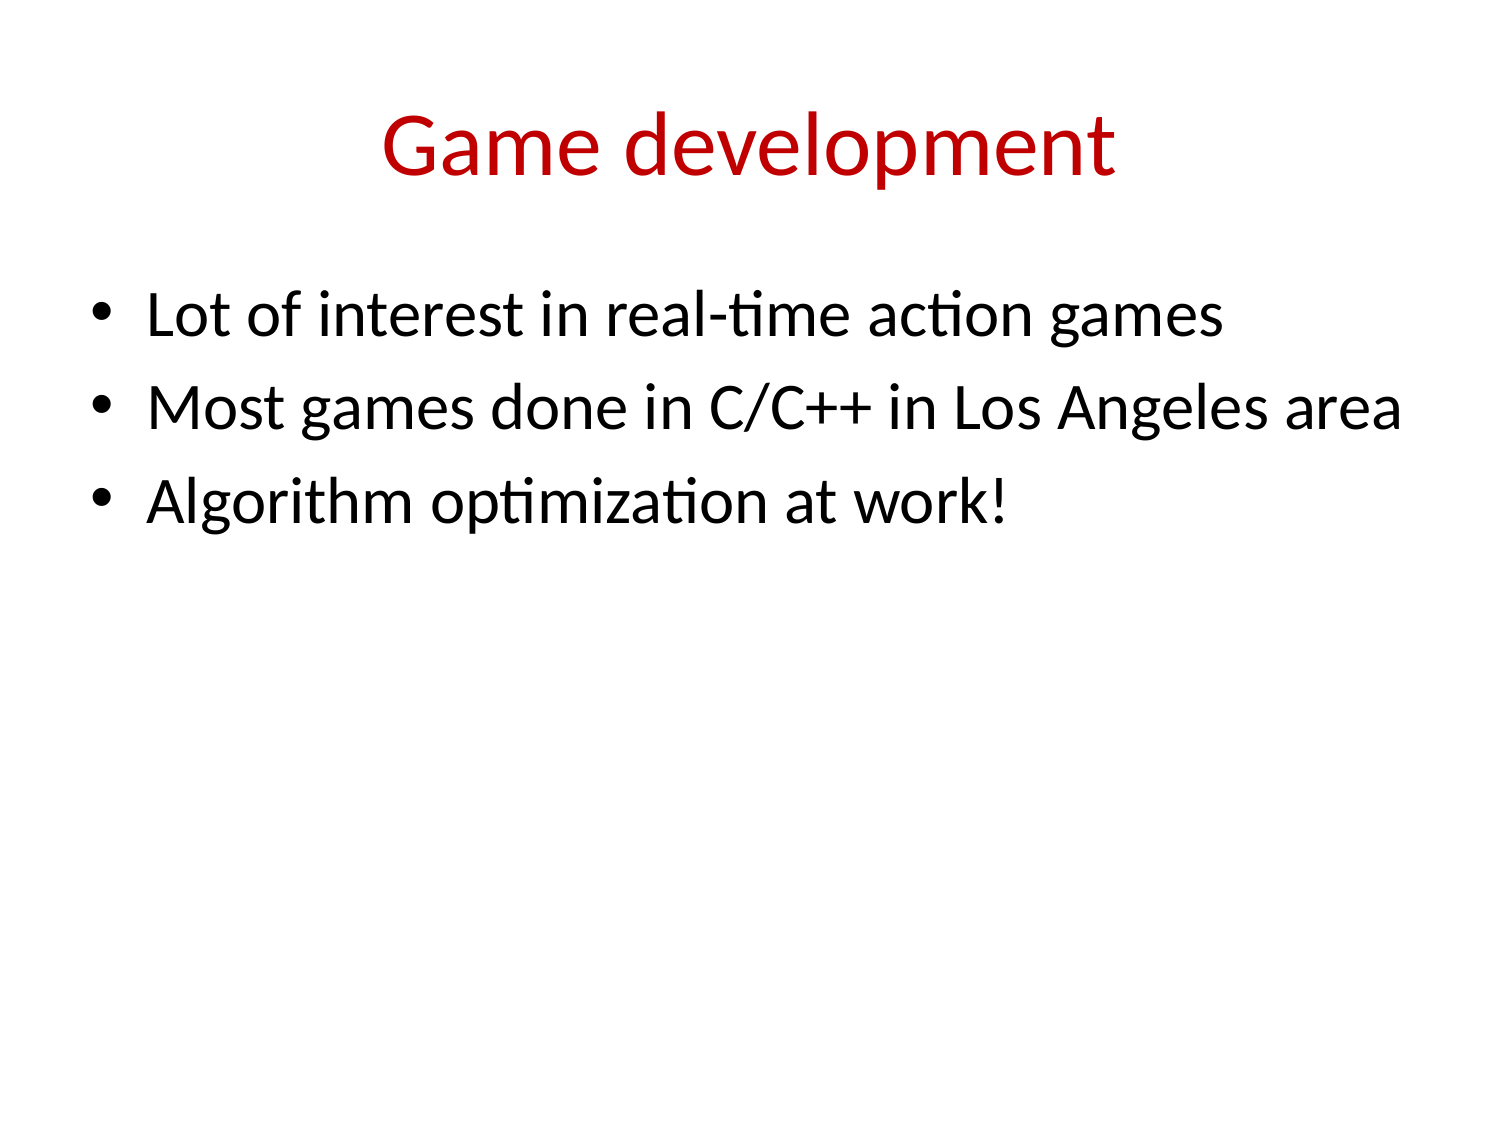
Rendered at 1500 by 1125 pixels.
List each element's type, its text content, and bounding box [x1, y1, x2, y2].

title Game development [75, 45, 1425, 233]
list Lot of interest in real-time action games Most games done in C/C++ in Los Angeles area Algorithm optimization at work! [75, 262, 1425, 1005]
